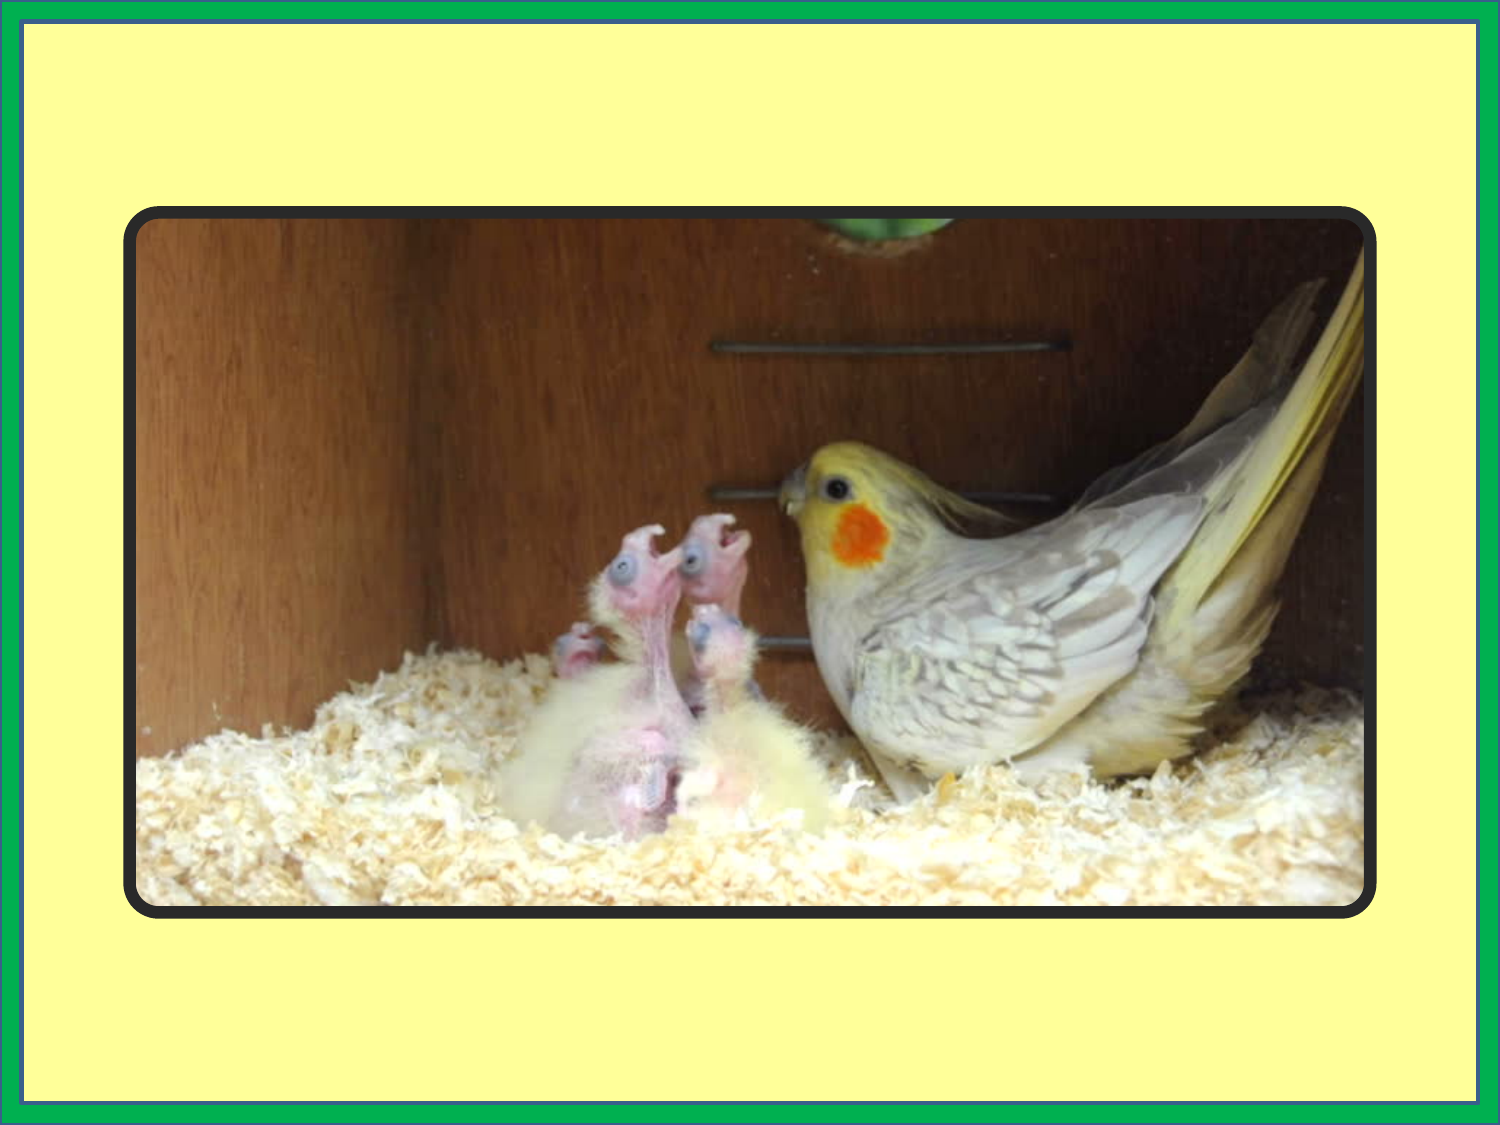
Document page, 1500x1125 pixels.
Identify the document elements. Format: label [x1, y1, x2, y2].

picture [129, 212, 1371, 913]
text_box [0, 0, 1500, 1125]
